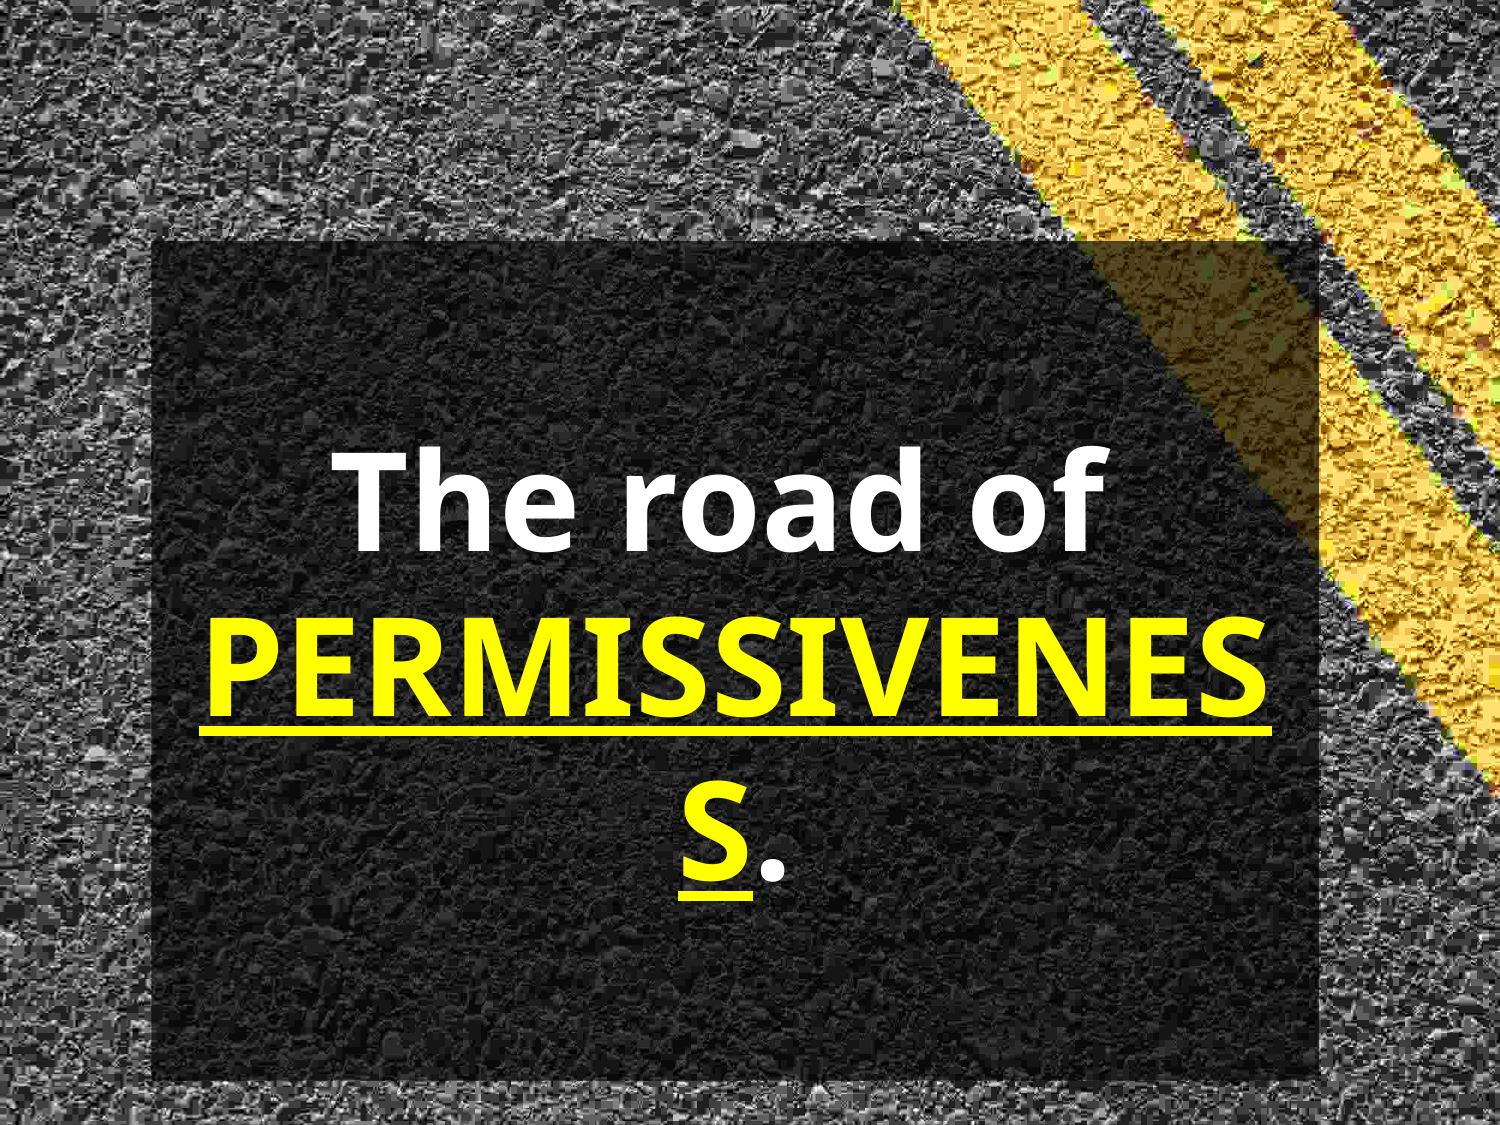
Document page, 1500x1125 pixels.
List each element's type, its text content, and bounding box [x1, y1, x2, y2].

text_box The road of PERMISSIVENESS. [151, 241, 1319, 1081]
picture [0, 0, 1500, 1125]
